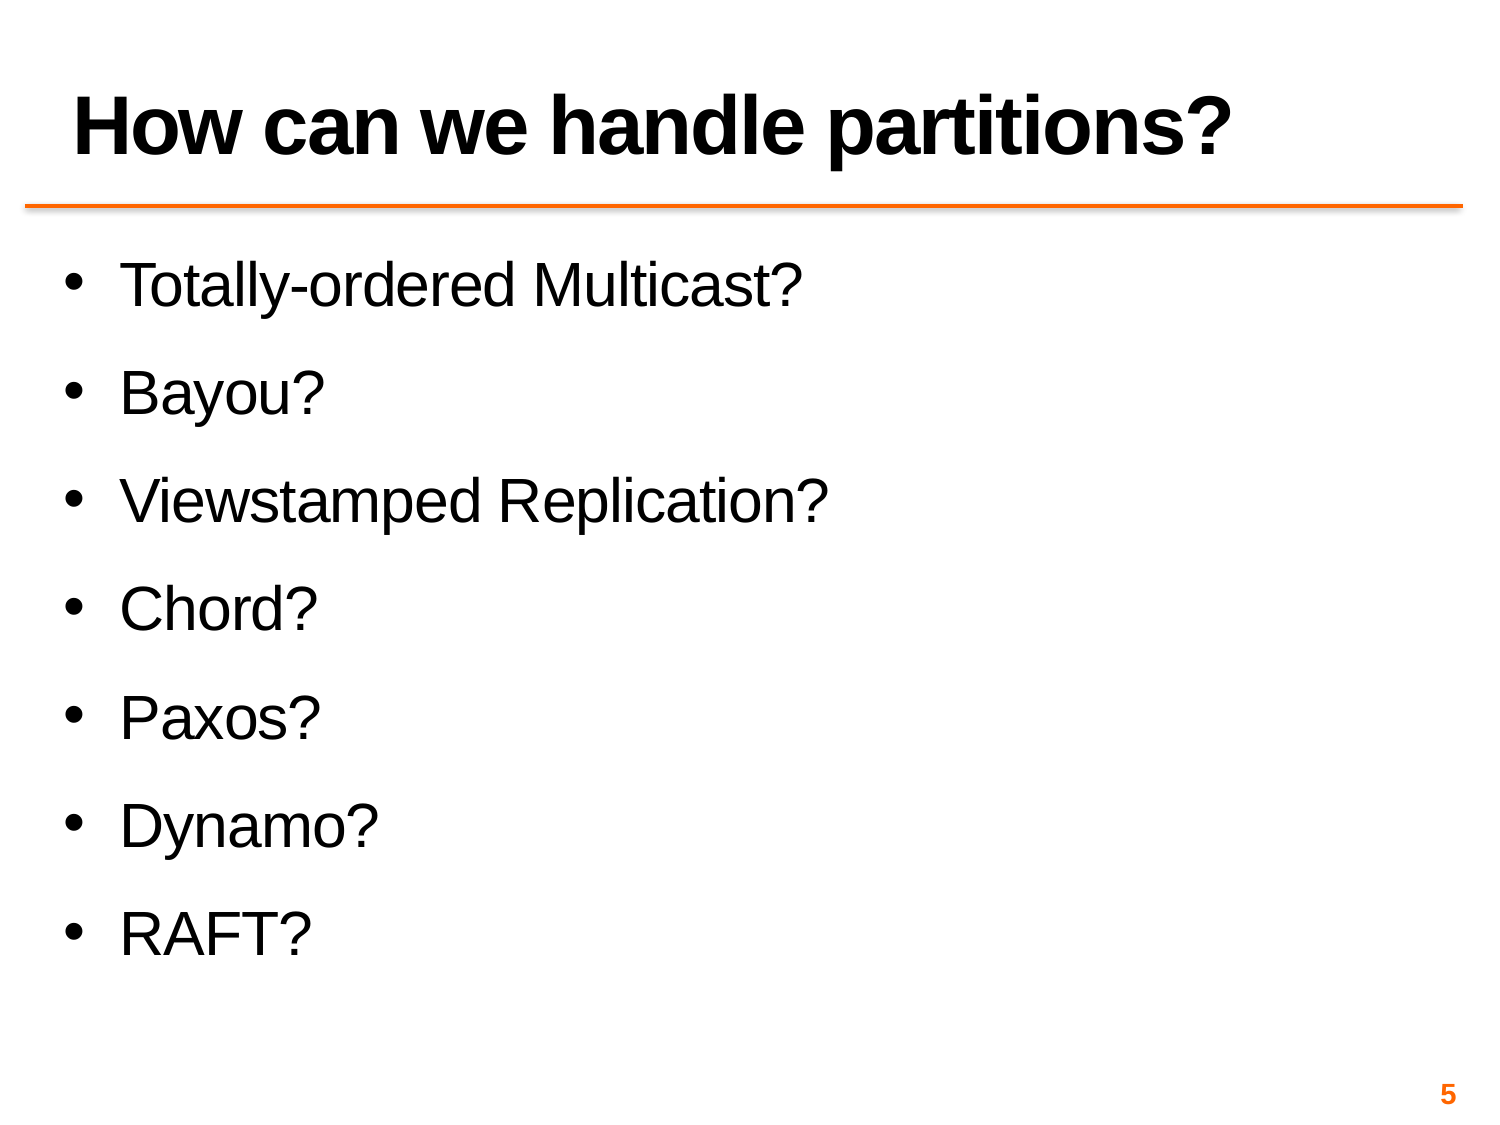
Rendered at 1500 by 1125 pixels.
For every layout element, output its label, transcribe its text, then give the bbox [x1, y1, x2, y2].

list Totally-ordered Multicast? Bayou? Viewstamped Replication? Chord? Paxos? Dynamo? RAFT? [57, 237, 1463, 1060]
slide_number 5 [1112, 1074, 1463, 1110]
title How can we handle partitions? [57, 2, 1463, 178]
